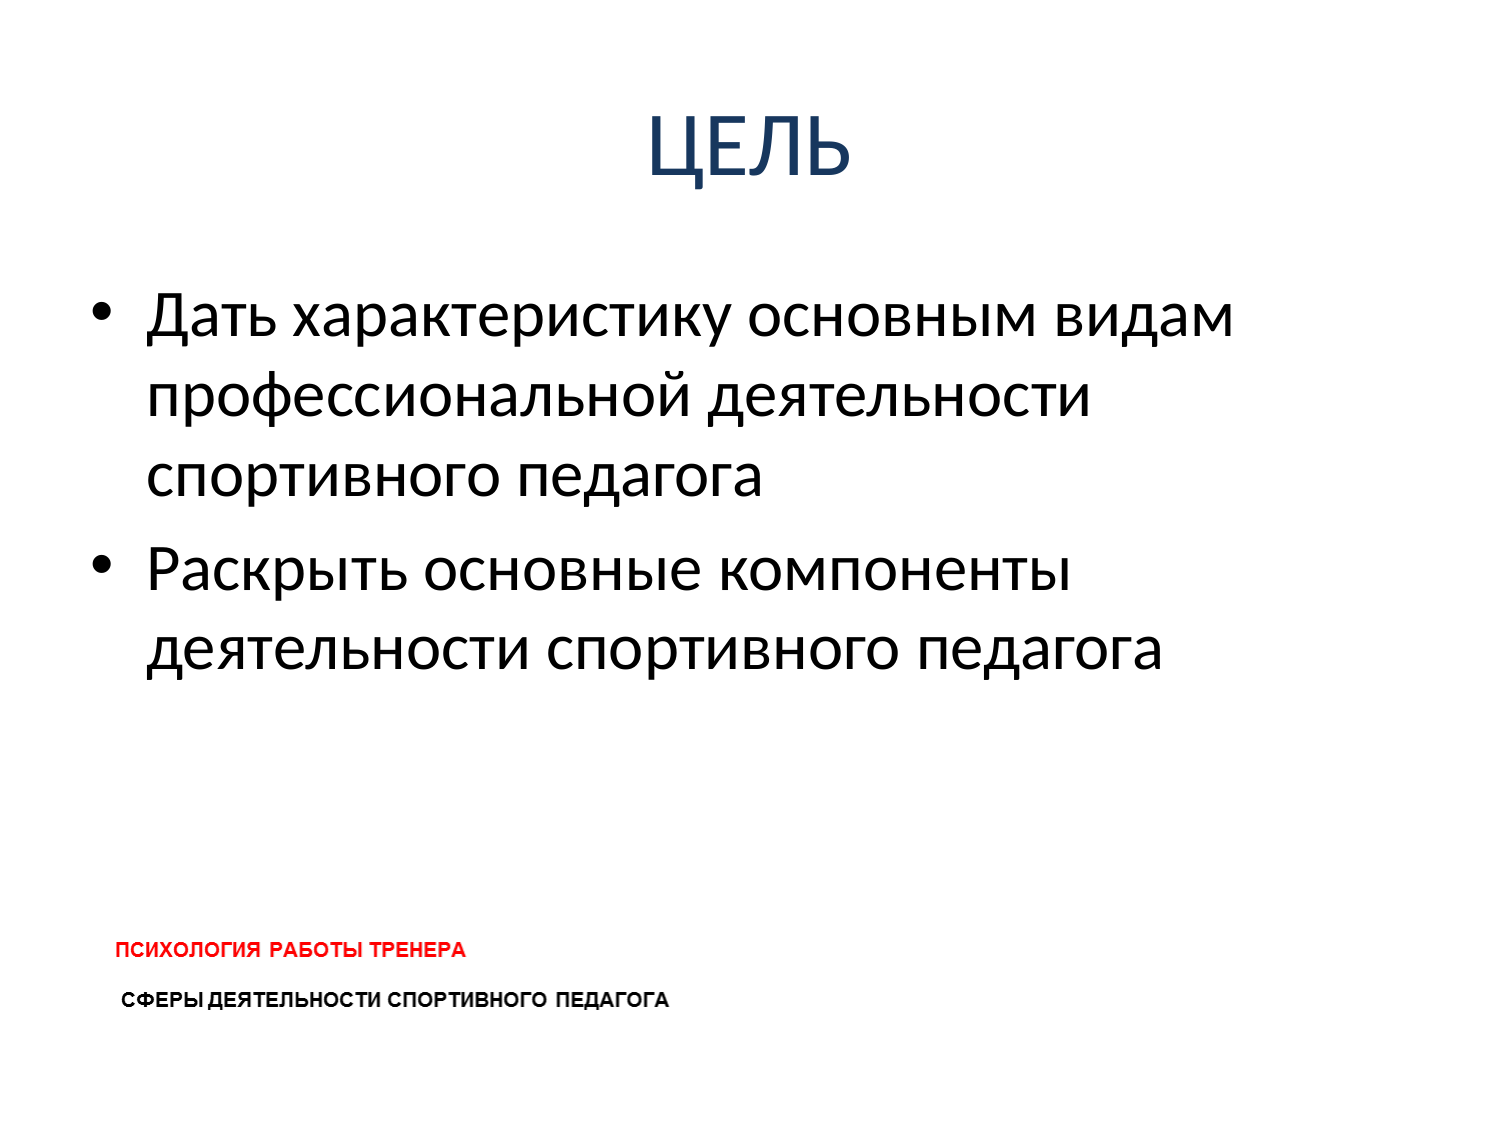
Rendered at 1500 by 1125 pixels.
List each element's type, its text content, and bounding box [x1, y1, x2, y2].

picture [100, 904, 1199, 1025]
list Дать характеристику основным видам профессиональной деятельности спортивного педагога Раскрыть основные компоненты деятельности спортивного педагога [75, 262, 1425, 1005]
title ЦЕЛЬ [75, 45, 1425, 233]
